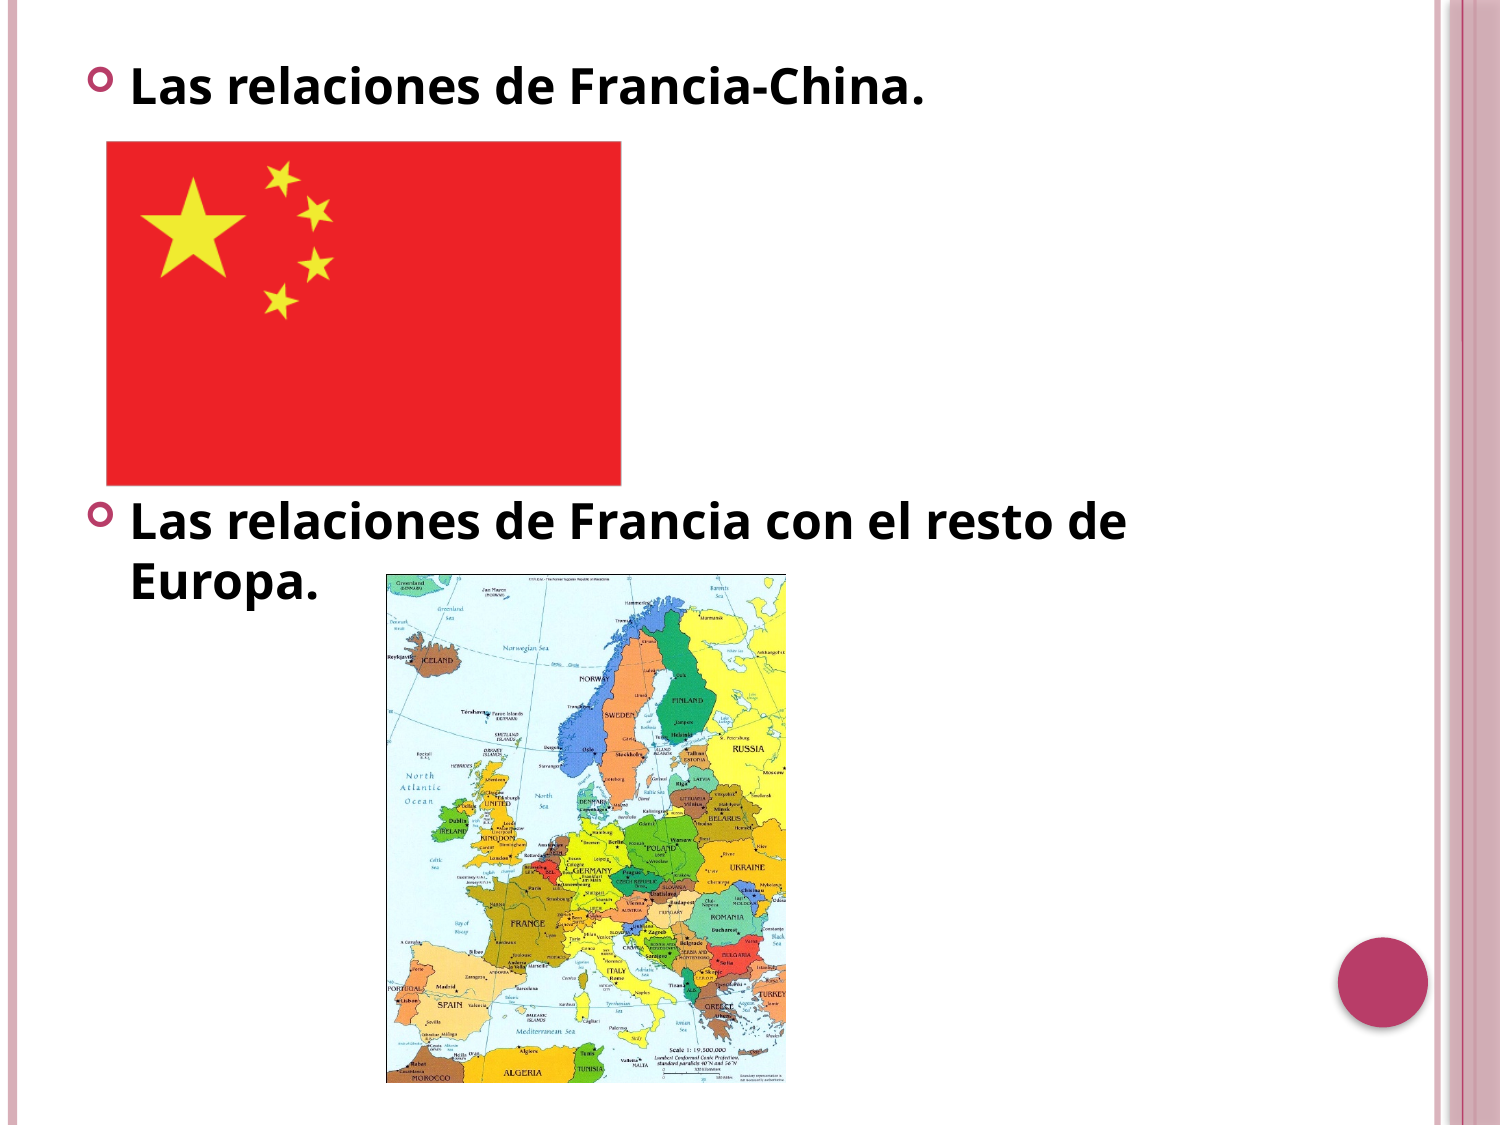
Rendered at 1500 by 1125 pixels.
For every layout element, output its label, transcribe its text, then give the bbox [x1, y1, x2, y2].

picture [104, 140, 622, 488]
picture [386, 573, 786, 1084]
list Las relaciones de Francia-China. Las relaciones de Francia con el resto de Europa. [70, 46, 1300, 1062]
